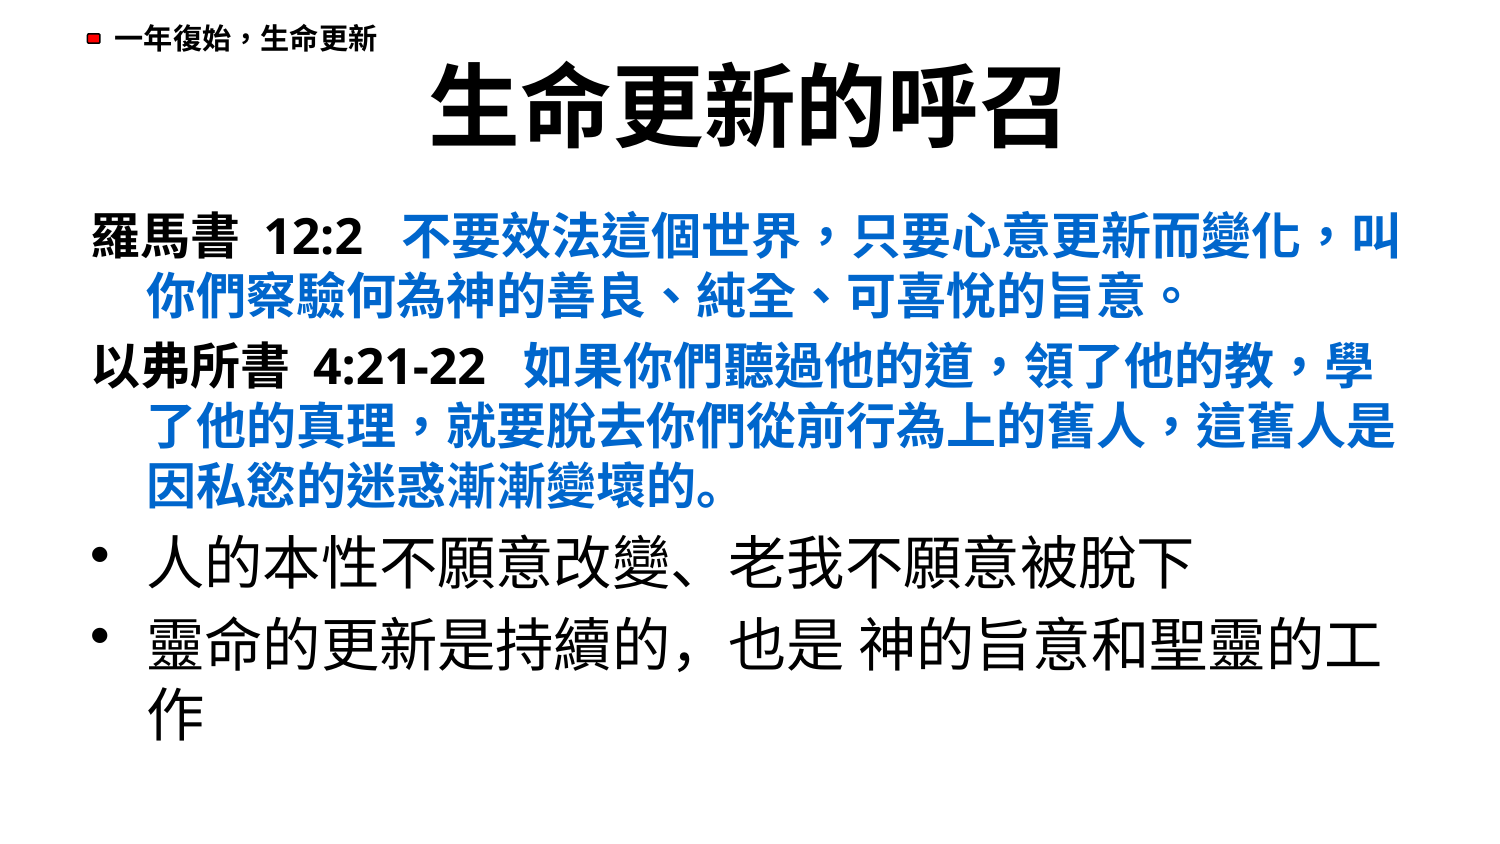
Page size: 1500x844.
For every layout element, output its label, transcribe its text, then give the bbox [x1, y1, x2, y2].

title 生命更新的呼召 [75, 33, 1425, 175]
list 羅馬書 12:2 不要效法這個世界，只要心意更新而變化，叫你們察驗何為神的善良、純全、可喜悅的旨意。 以弗所書 4:21-22 如果你們聽過他的道，領了他的教，學了他的真理，就要脫去你們從前行為上的舊人，這舊人是因私慾的迷惑漸漸變壞的。 人的本性不願意改變、老我不願意被脫下 靈命的更新是持續的，也是 神的旨意和聖靈的工作 [75, 196, 1425, 754]
